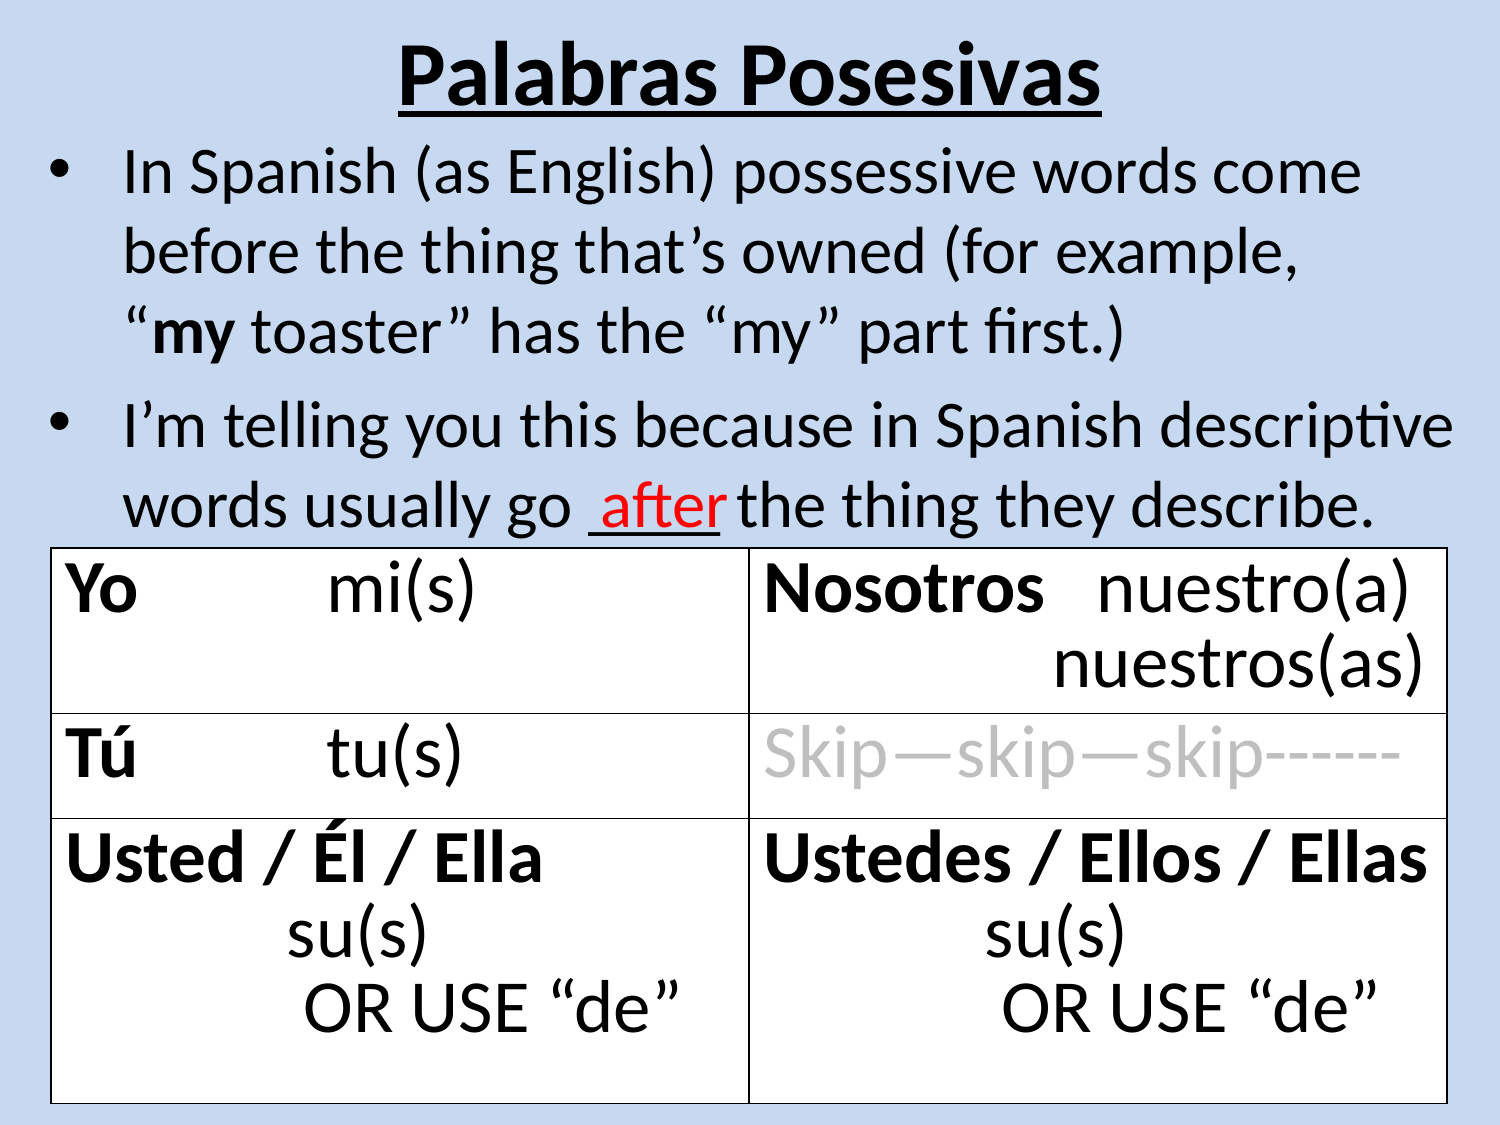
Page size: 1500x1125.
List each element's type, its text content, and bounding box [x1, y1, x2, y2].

table_cell Usted / Él / Ella su(s) OR USE “de” [52, 819, 748, 1103]
title Palabras Posesivas [0, 0, 1500, 138]
table_header Yo mi(s) [52, 549, 748, 713]
table_cell Ustedes / Ellos / Ellas su(s) OR USE “de” [750, 819, 1446, 1103]
text_box In Spanish (as English) possessive words come before the thing that’s owned (for example, “my toaster” has the “my” part first.) I’m telling you this because in Spanish descriptive words usually go ____ the thing they describe. [33, 119, 1500, 884]
table_header Nosotros nuestro(a) nuestros(as) [750, 549, 1446, 713]
text_box after [585, 453, 834, 549]
table_cell Tú tu(s) [52, 714, 748, 818]
table_cell Skip—skip—skip------ [750, 714, 1446, 818]
